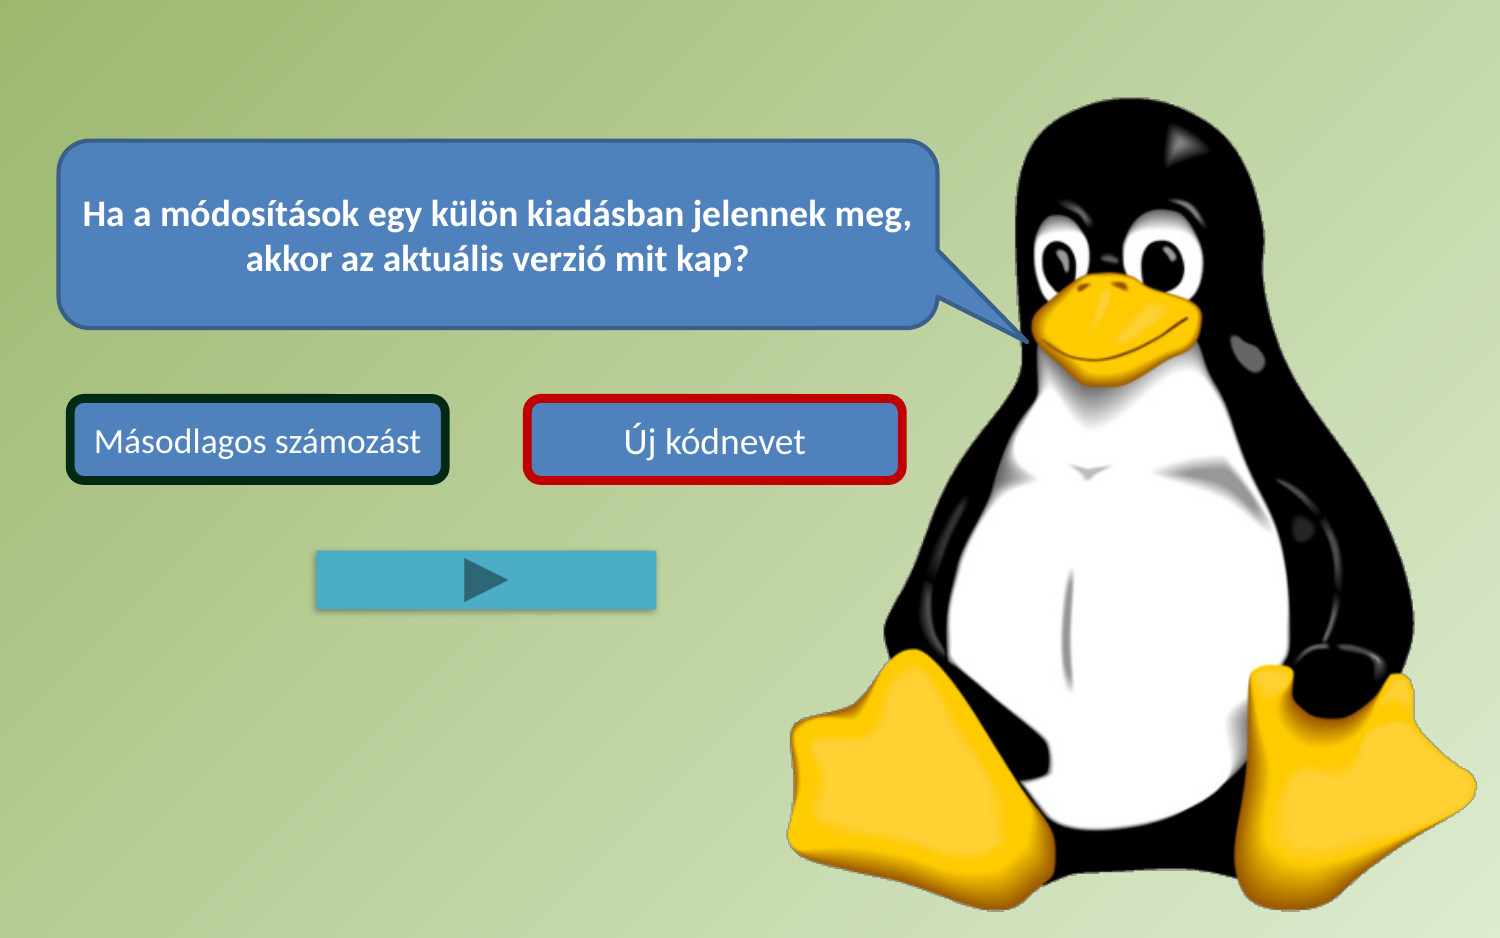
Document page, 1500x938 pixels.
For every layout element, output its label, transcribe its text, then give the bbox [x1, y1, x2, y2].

picture [761, 67, 1500, 938]
text_box [68, 396, 448, 483]
text_box Ha a módosítások egy külön kiadásban jelennek meg, akkor az aktuális verzió mit kap? [56, 138, 756, 331]
text_box [313, 548, 659, 612]
text_box [525, 396, 756, 483]
